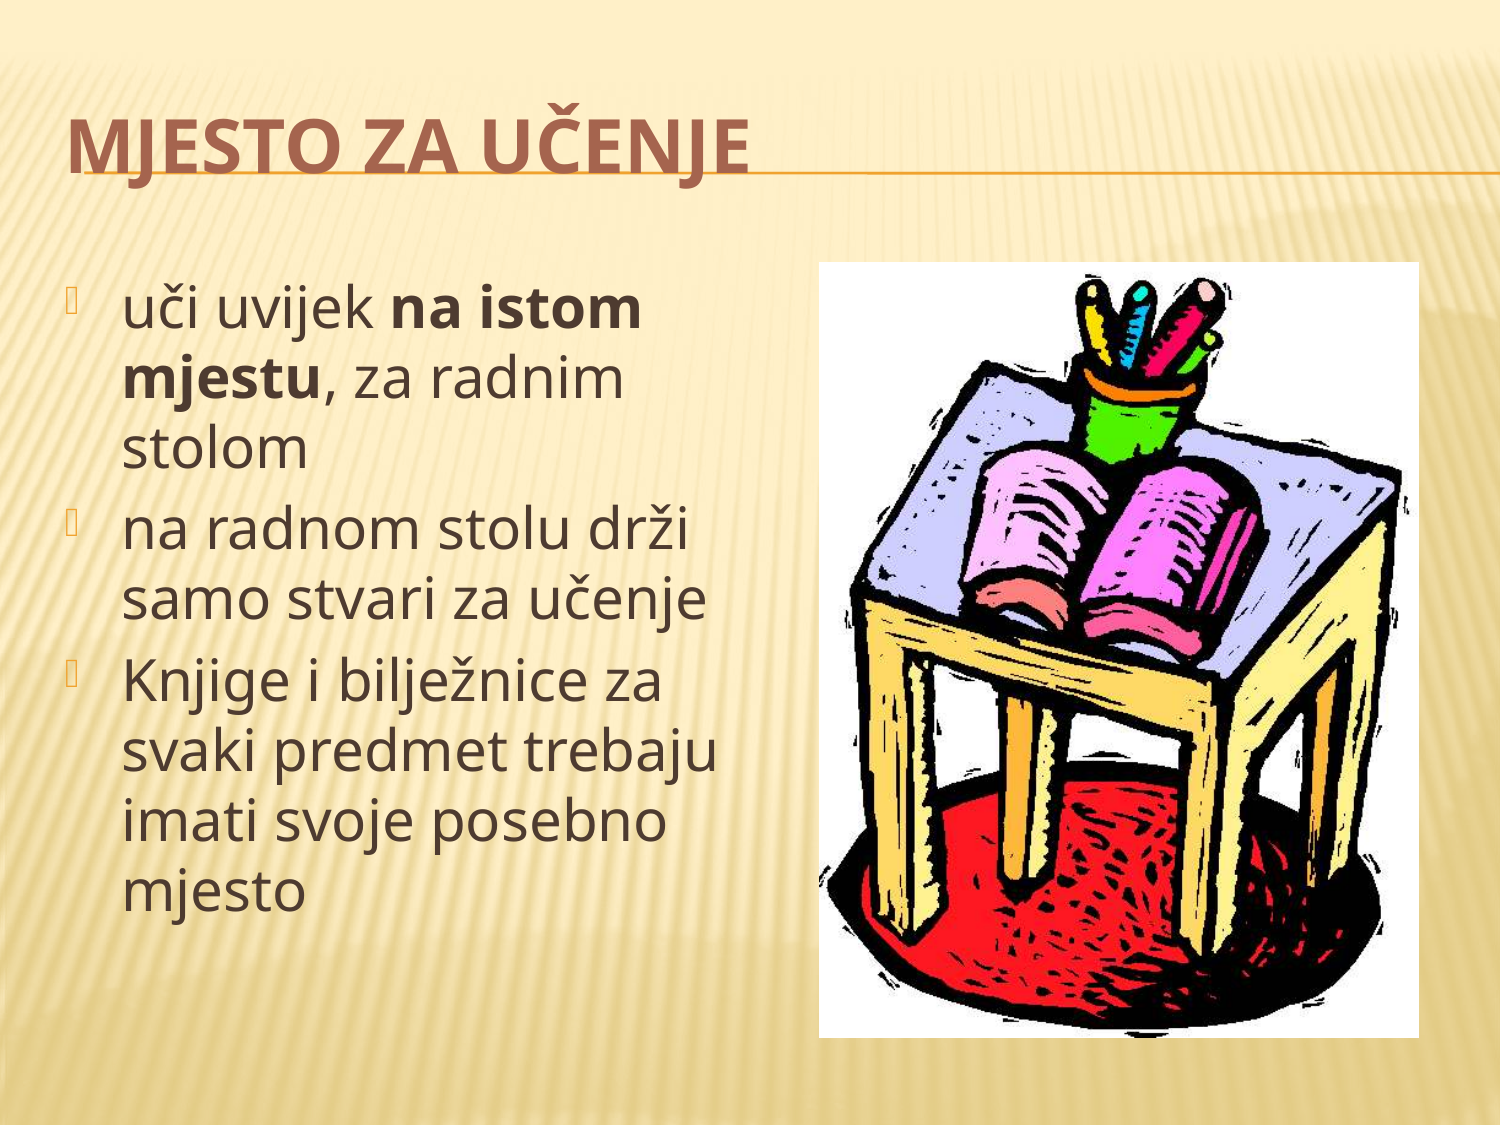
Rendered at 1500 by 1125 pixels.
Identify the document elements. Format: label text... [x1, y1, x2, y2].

list uči uvijek na istom mjestu, za radnim stolom na radnom stolu drži samo stvari za učenje Knjige i bilježnice za svaki predmet trebaju imati svoje posebno mjesto [50, 262, 738, 1038]
title MJESTO ZA UČENJE [49, 75, 1475, 213]
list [819, 262, 1419, 1038]
